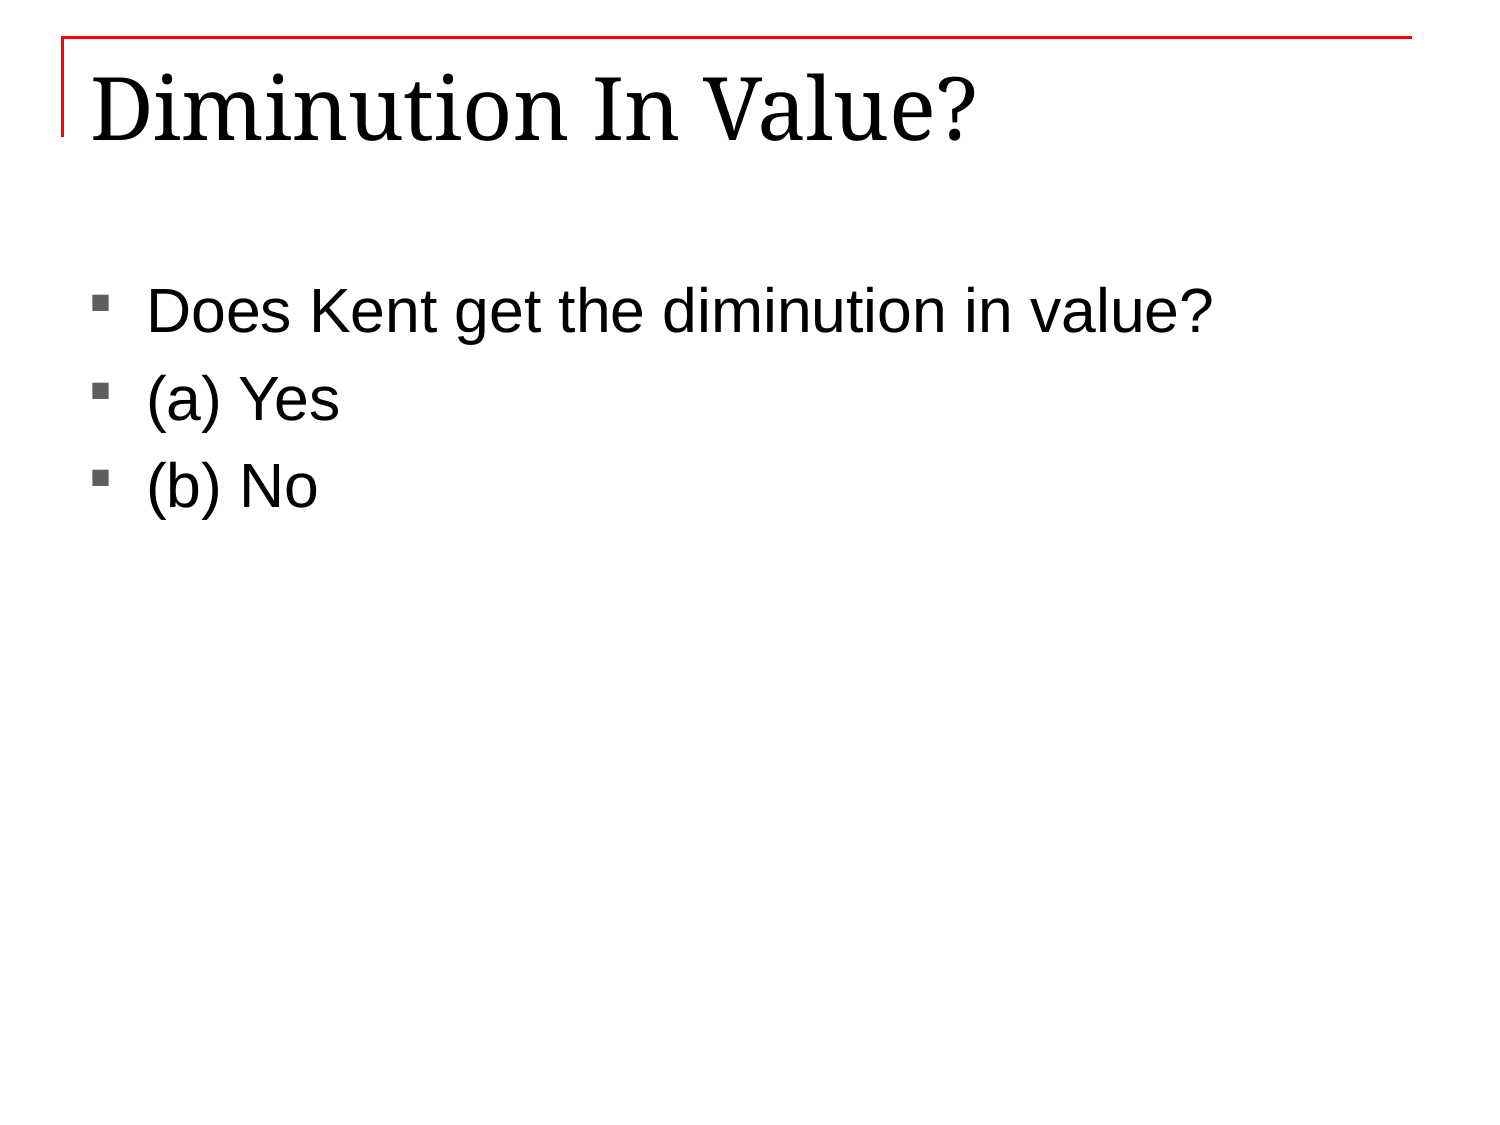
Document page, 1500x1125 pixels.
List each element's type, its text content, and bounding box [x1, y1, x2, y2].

list Does Kent get the diminution in value? (a) Yes (b) No [75, 262, 1425, 1006]
title Diminution In Value? [75, 45, 1425, 233]
